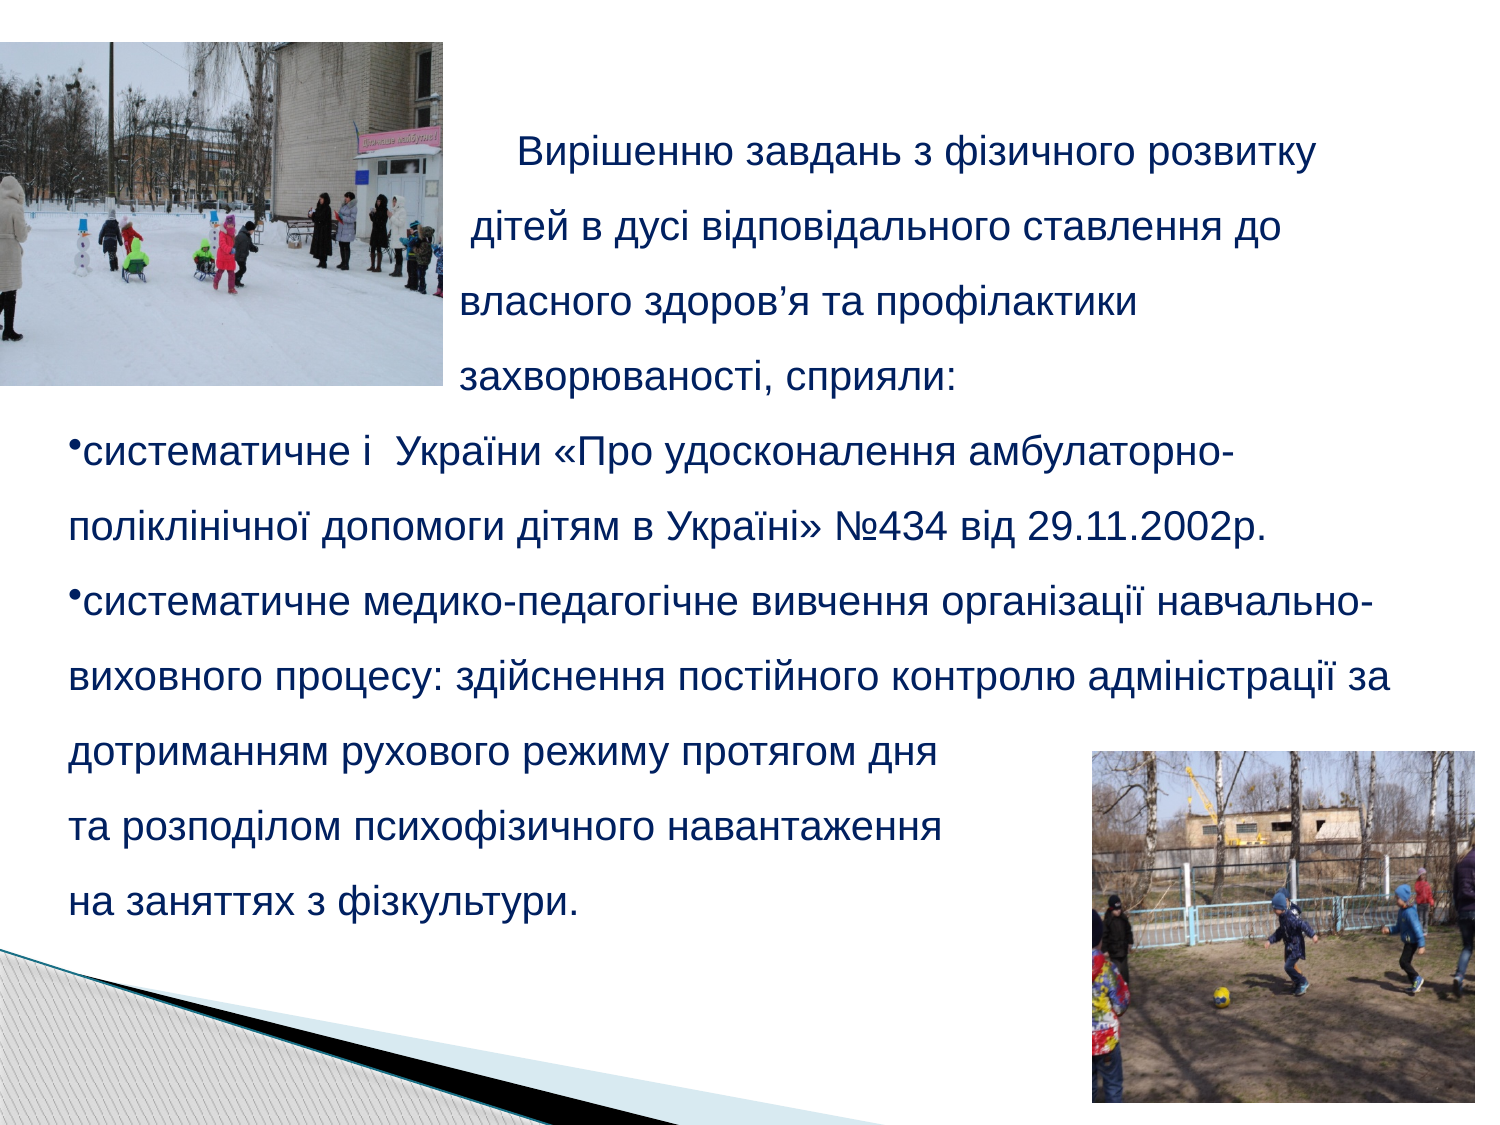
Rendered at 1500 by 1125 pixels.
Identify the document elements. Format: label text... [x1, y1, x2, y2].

picture [0, 42, 444, 386]
picture [1092, 751, 1475, 1103]
text_box Вирішенню завдань з фізичного розвитку дітей в дусі відповідального ставлення до власного здоров’я та профілактики захворюваності, сприяли: систематичне і України «Про удосконалення амбулаторно-поліклінічної допомоги дітям в Україні» №434 від 29.11.2002р. систематичне медико-педагогічне вивчення організації навчально-виховного процесу: здійснення постійного контролю адміністрації за дотриманням рухового режиму протягом дня та розподілом психофізичного навантаження на заняттях з фізкультури. [53, 91, 1412, 982]
